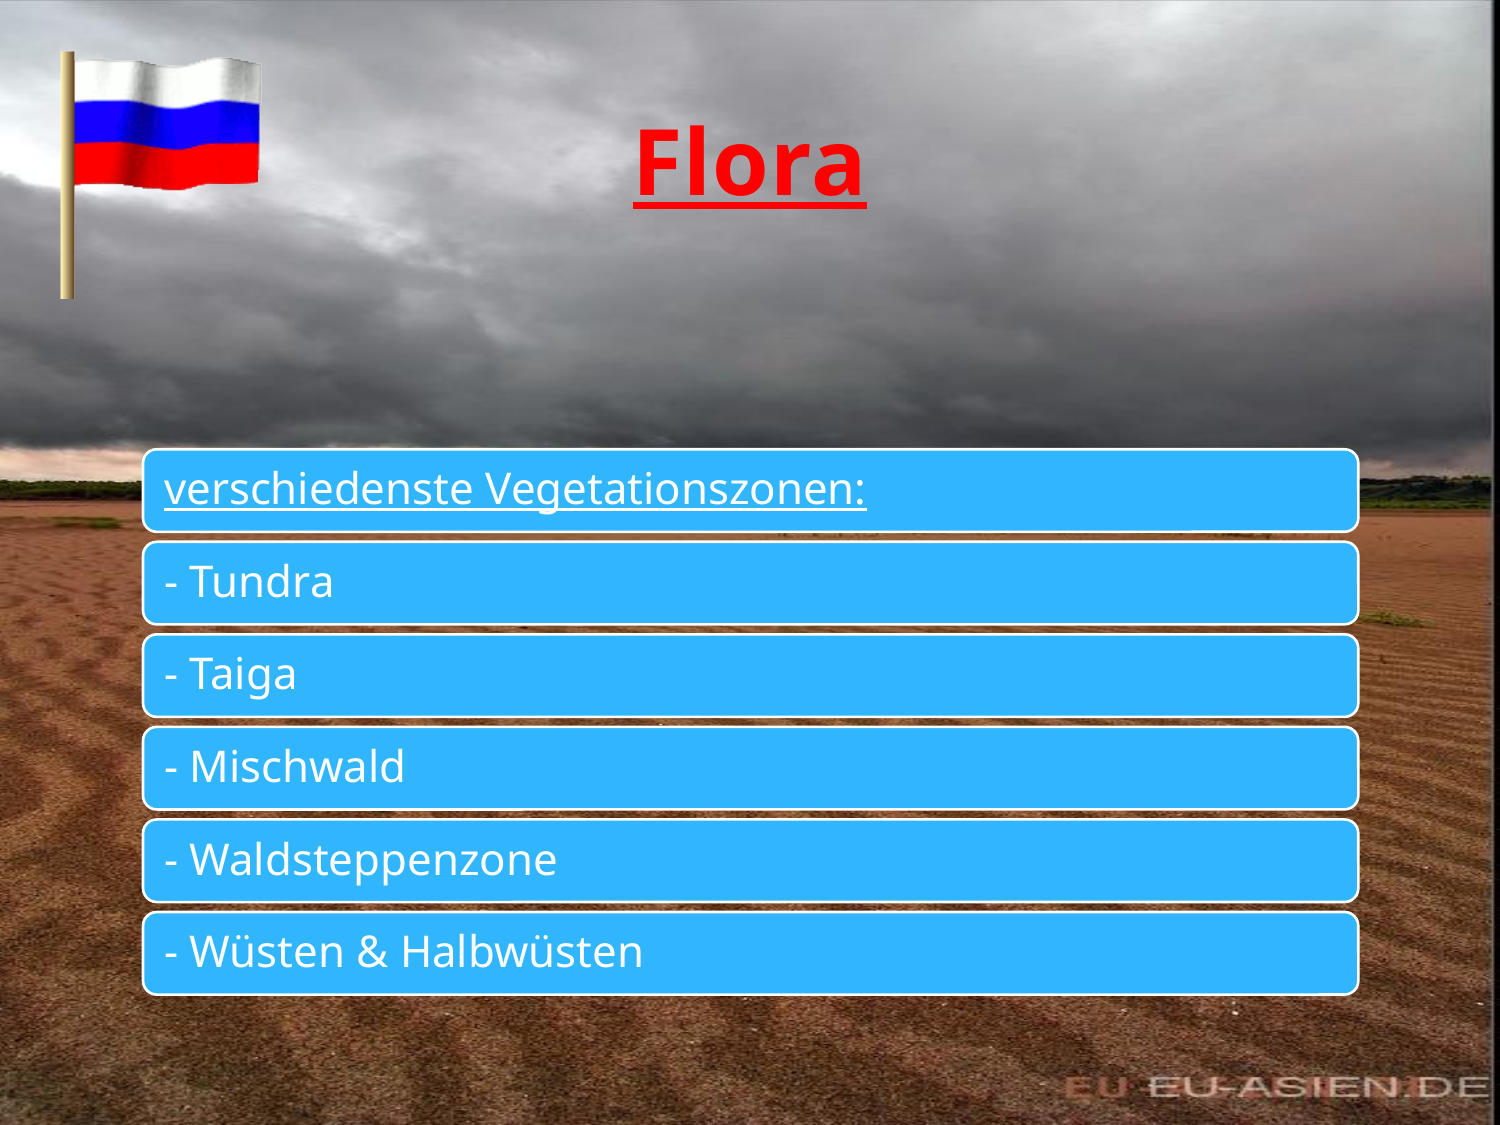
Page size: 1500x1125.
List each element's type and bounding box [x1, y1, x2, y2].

picture [0, 0, 1500, 1125]
list [142, 438, 1359, 1006]
